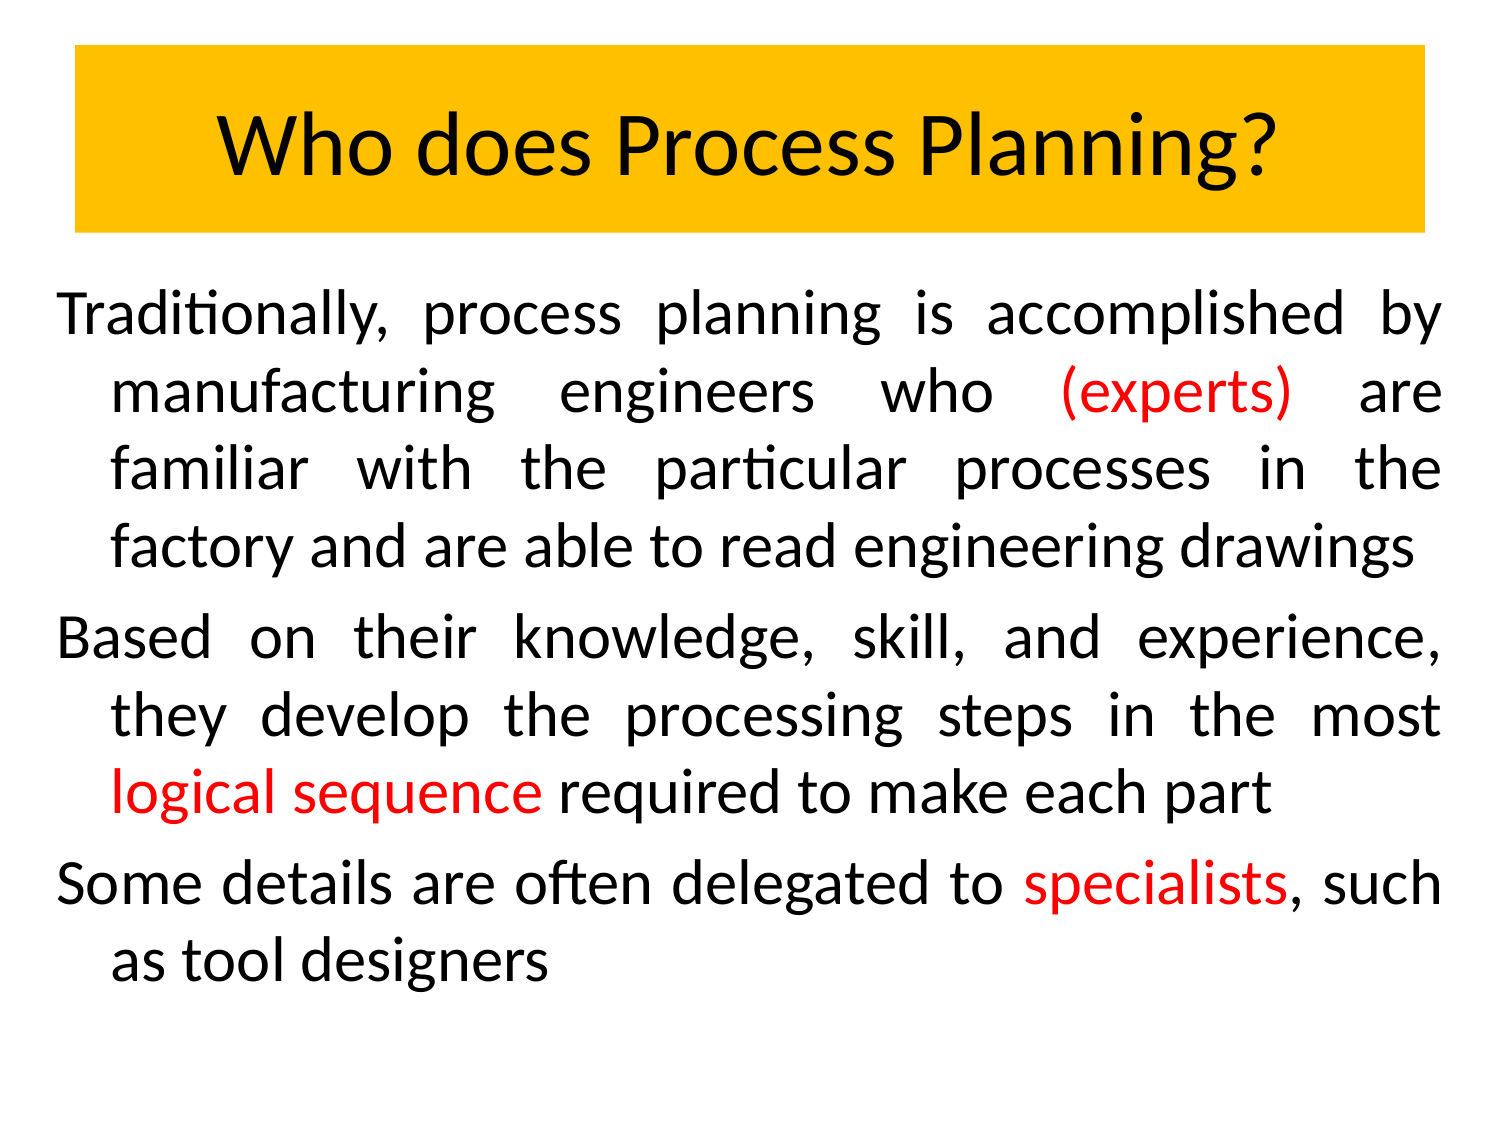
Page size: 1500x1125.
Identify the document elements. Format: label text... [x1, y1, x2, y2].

title Who does Process Planning? [74, 44, 1426, 233]
list Traditionally, process planning is accomplished by manufacturing engineers who (experts) are familiar with the particular processes in the factory and are able to read engineering drawings Based on their knowledge, skill, and experience, they develop the processing steps in the most logical sequence required to make each part Some details are often delegated to specialists, such as tool designers [41, 262, 1459, 1071]
